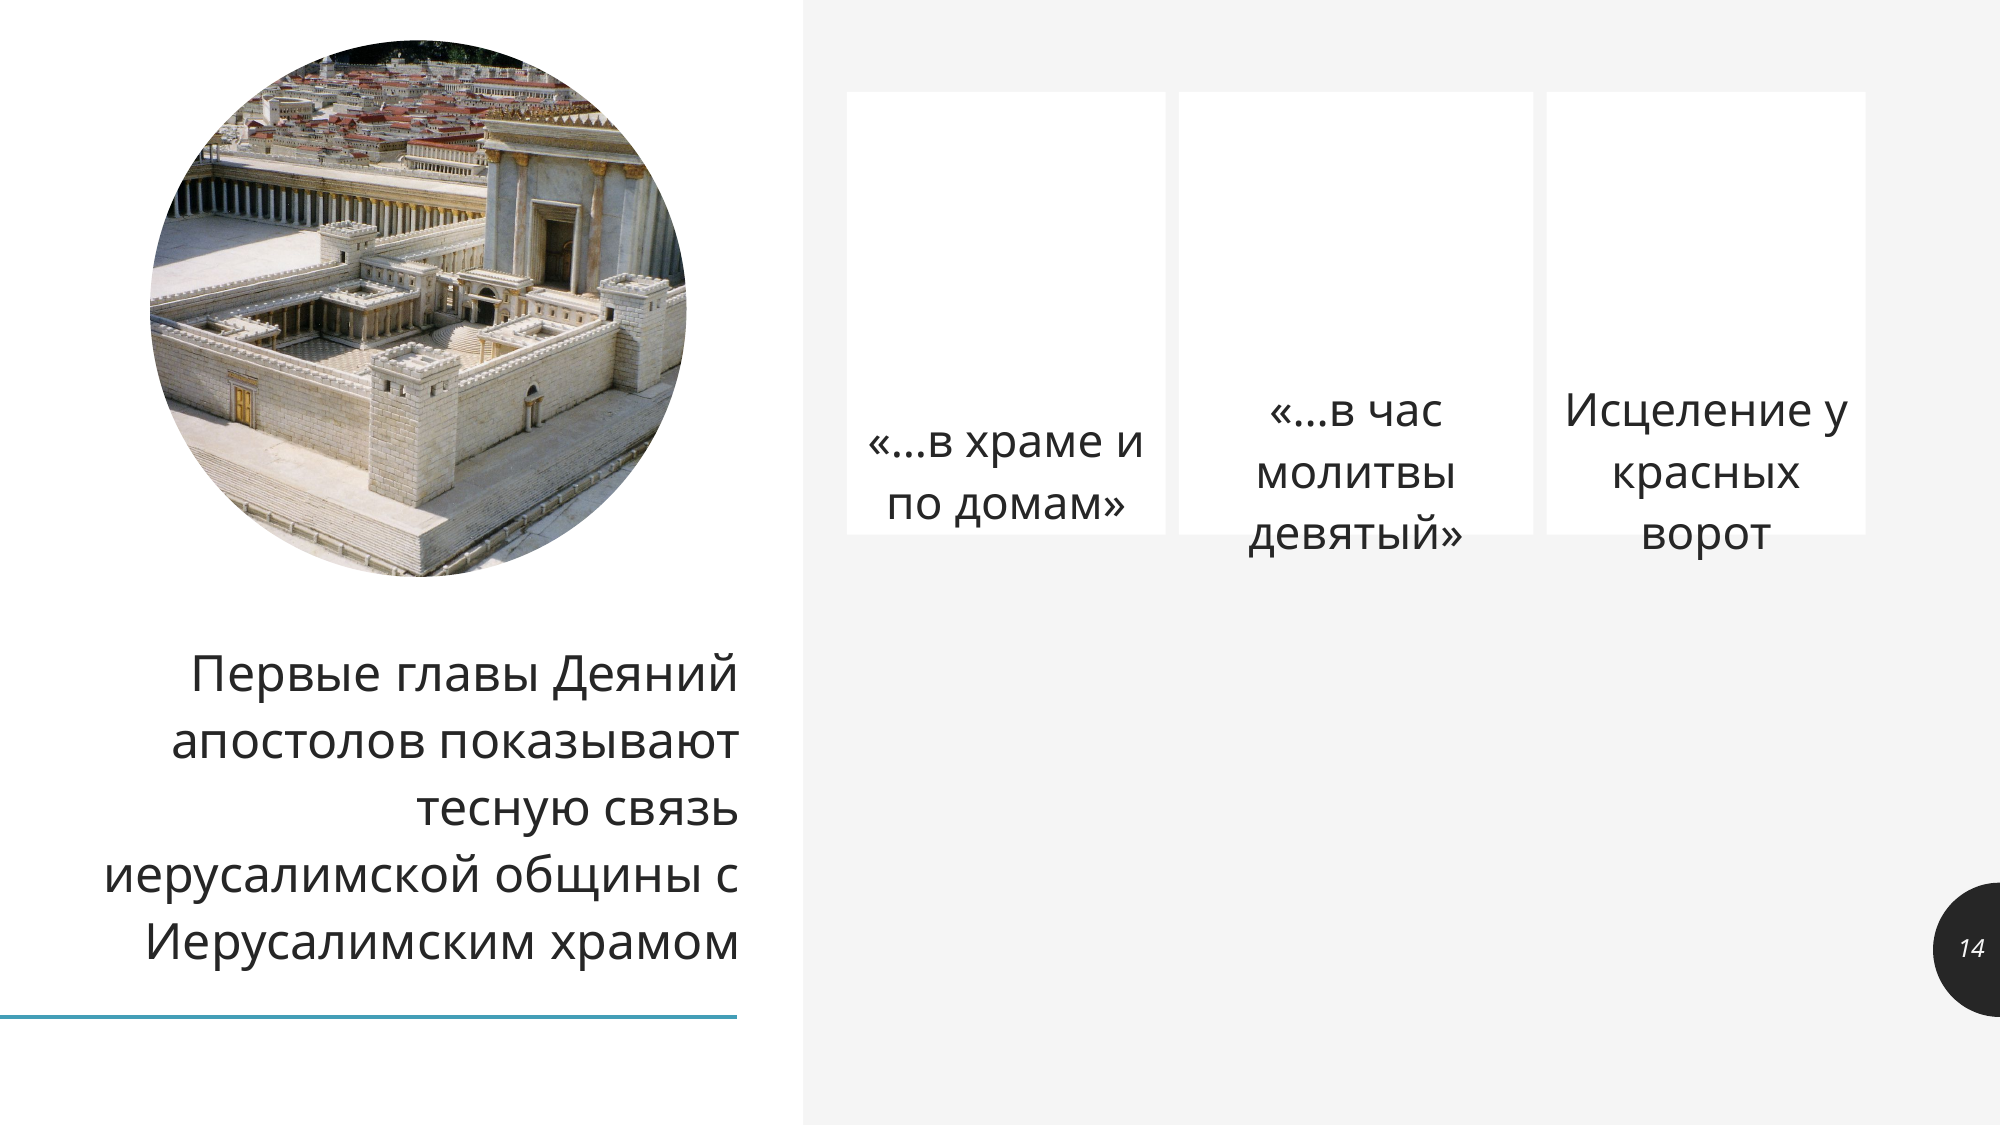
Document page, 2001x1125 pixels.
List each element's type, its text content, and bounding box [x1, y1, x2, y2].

list «…в храме и по домам» [846, 91, 1166, 535]
list Первые главы Деяний апостолов показывают тесную связь иерусалимской общины с Иерусалимским храмом [51, 626, 756, 944]
slide_number 14 [1933, 919, 2000, 980]
list Исцеление у красных ворот [1546, 91, 1866, 535]
list «…в час молитвы девятый» [1178, 91, 1534, 535]
picture [149, 40, 687, 577]
